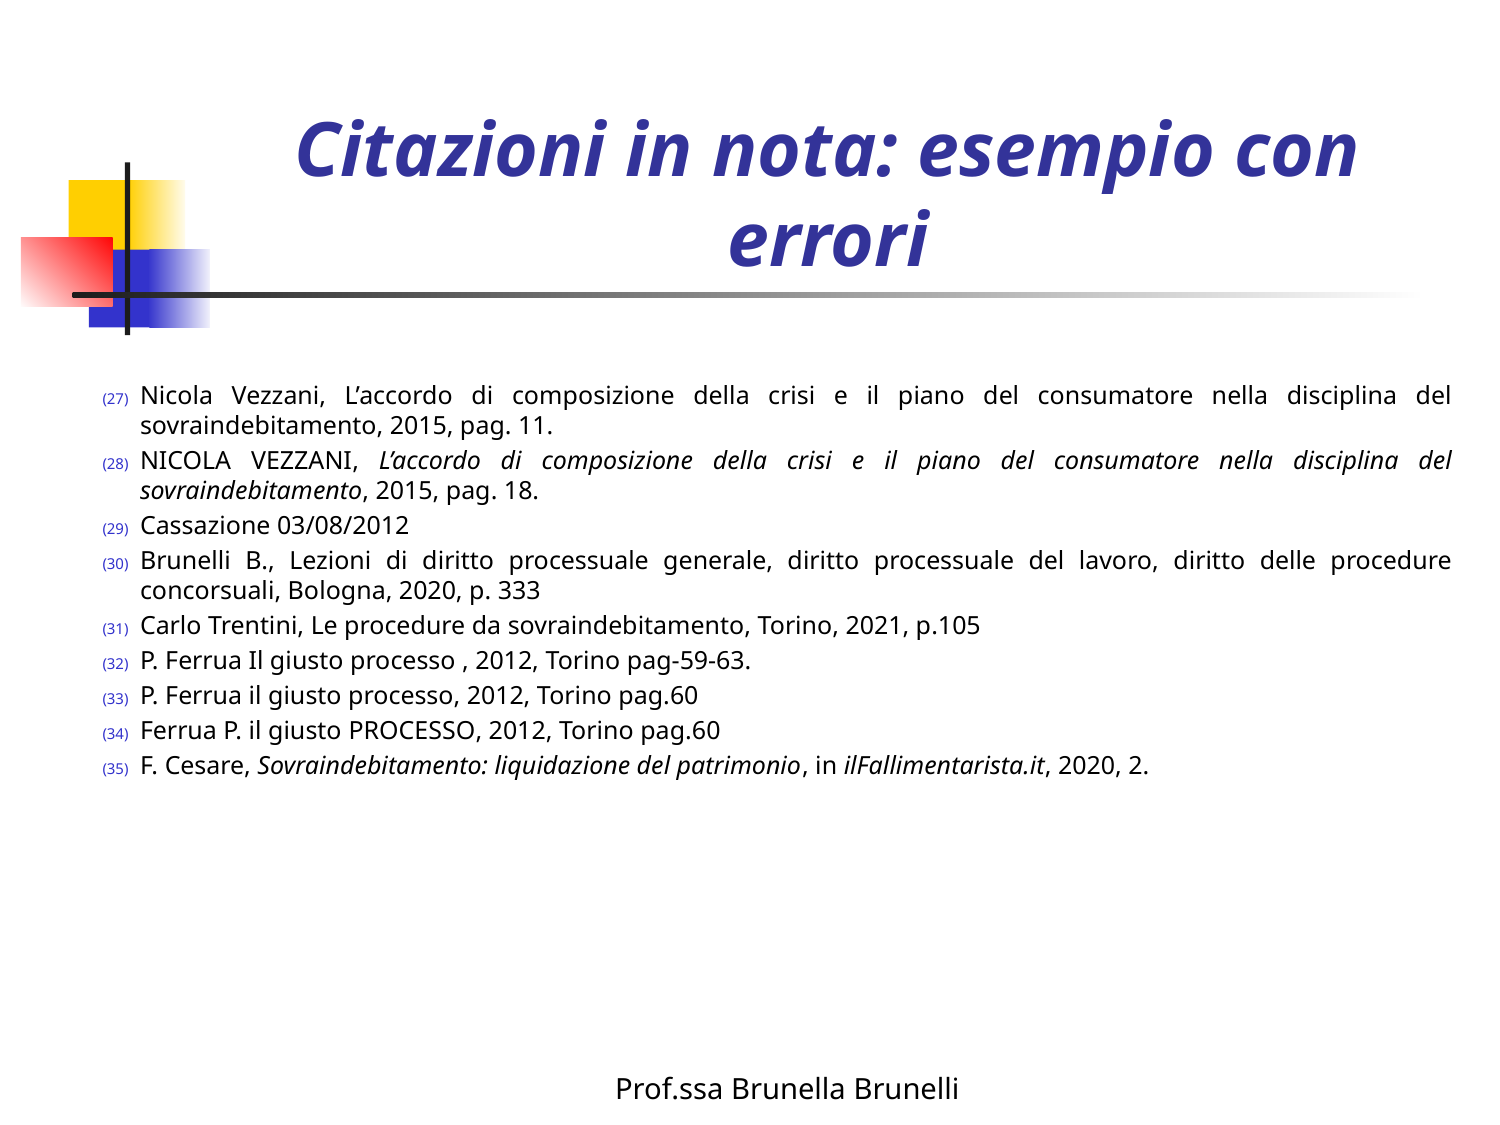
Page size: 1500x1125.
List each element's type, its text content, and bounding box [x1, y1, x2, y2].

title Citazioni in nota: esempio con errori [188, 101, 1468, 289]
list Nicola Vezzani, L’accordo di composizione della crisi e il piano del consumatore nella disciplina del sovraindebitamento, 2015, pag. 11. Nicola Vezzani, L’accordo di composizione della crisi e il piano del consumatore nella disciplina del sovraindebitamento, 2015, pag. 18. Cassazione 03/08/2012 Brunelli B., Lezioni di diritto processuale generale, diritto processuale del lavoro, diritto delle procedure concorsuali, Bologna, 2020, p. 333 Carlo Trentini, Le procedure da sovraindebitamento, Torino, 2021, p.105 P. Ferrua Il giusto processo , 2012, Torino pag-59-63. P. Ferrua il giusto processo, 2012, Torino pag.60 Ferrua P. il giusto processo, 2012, Torino pag.60 F. Cesare, Sovraindebitamento: liquidazione del patrimonio, in ilFallimentarista.it, 2020, 2. [87, 337, 1469, 1006]
footer Prof.ssa Brunella Brunelli [549, 1037, 1026, 1113]
